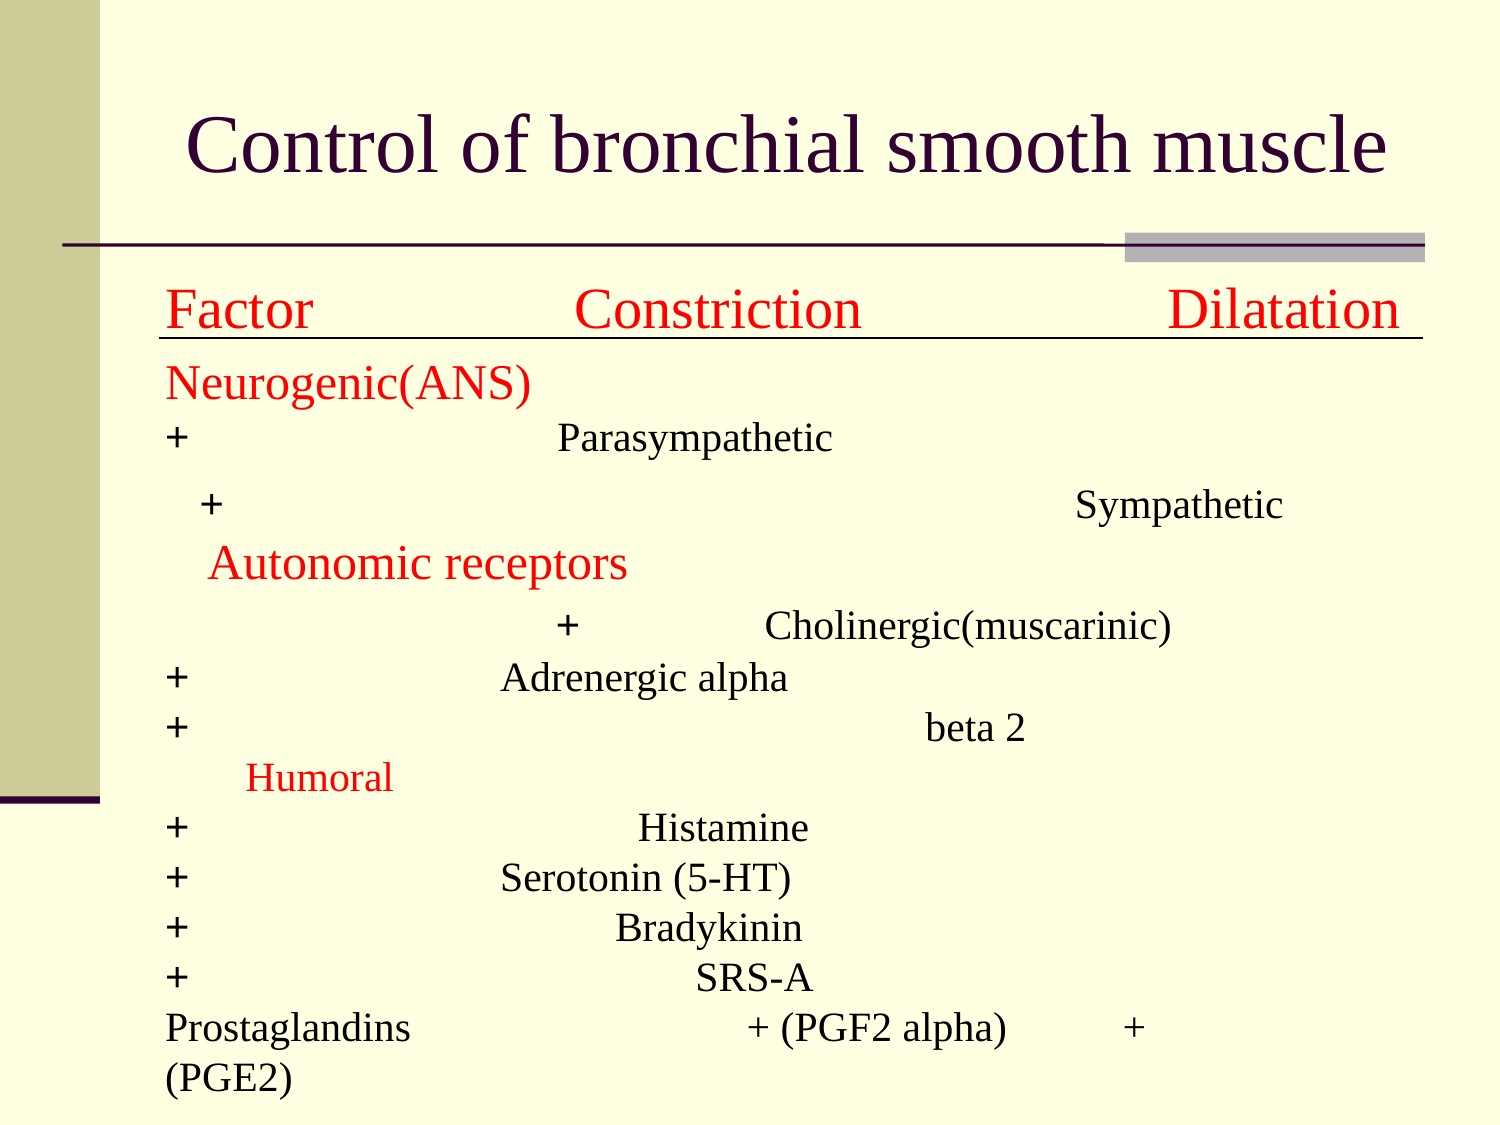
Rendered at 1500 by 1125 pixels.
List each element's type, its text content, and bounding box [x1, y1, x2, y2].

list Factor Constriction Dilatation Neurogenic(ANS) Parasympathetic + Sympathetic + Autonomic receptors Cholinergic(muscarinic) + Adrenergic alpha + beta 2 + Humoral Histamine + Serotonin (5-HT) + Bradykinin + SRS-A + Prostaglandins + (PGF2 alpha) + (PGE2) [149, 262, 1426, 1125]
title Control of bronchial smooth muscle [149, 45, 1426, 234]
